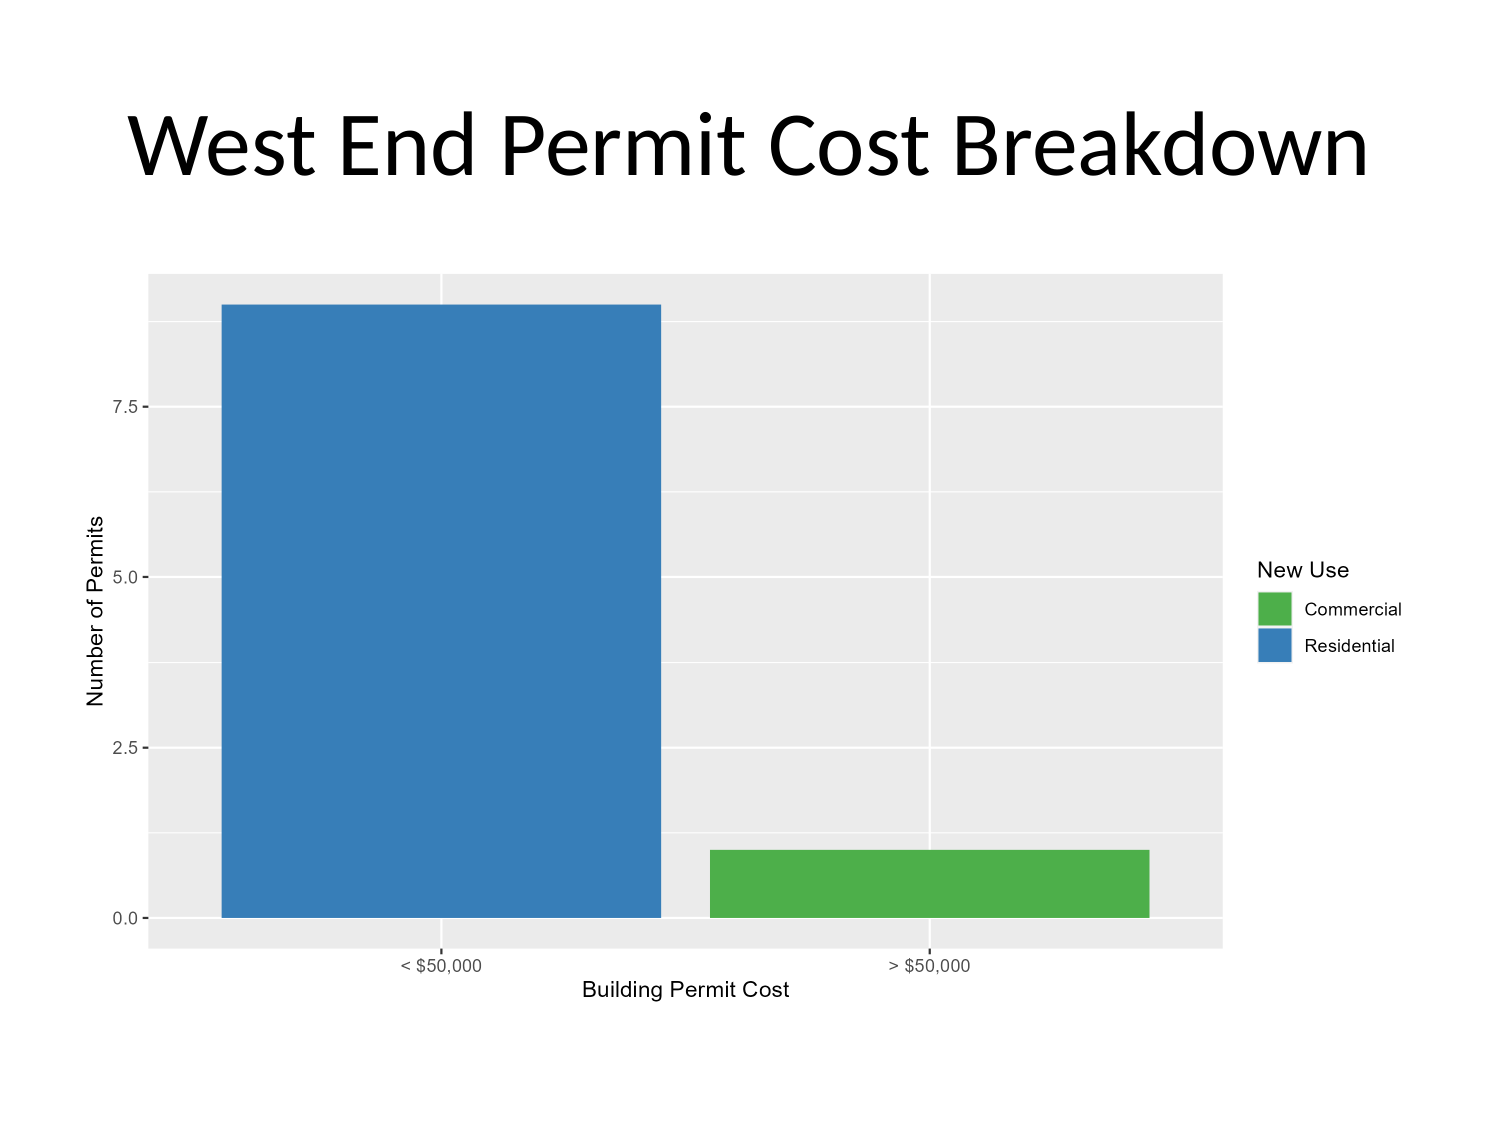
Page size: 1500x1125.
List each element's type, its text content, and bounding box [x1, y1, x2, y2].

title West End Permit Cost Breakdown [75, 45, 1425, 233]
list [74, 262, 1426, 1013]
